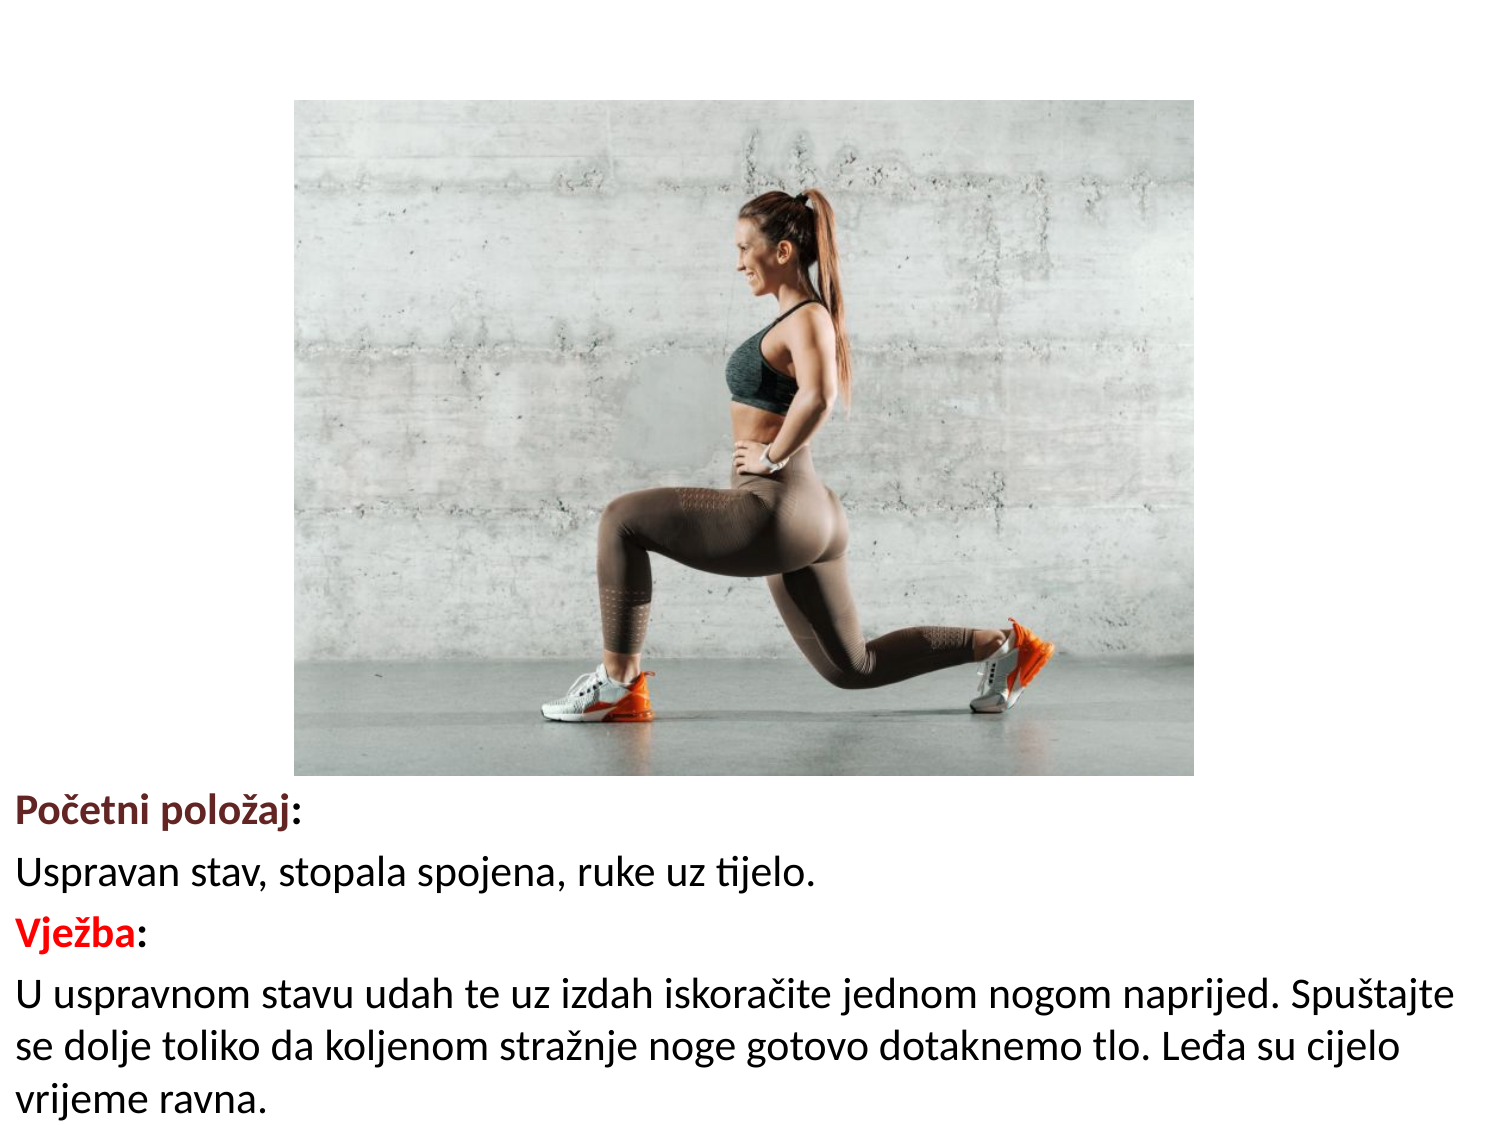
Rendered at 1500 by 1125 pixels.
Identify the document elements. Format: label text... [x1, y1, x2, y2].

list Početni položaj: Uspravan stav, stopala spojena, ruke uz tijelo. Vježba: U uspravnom stavu udah te uz izdah iskoračite jednom nogom naprijed. Spuštajte se dolje toliko da koljenom stražnje noge gotovo dotaknemo tlo. Leđa su cijelo vrijeme ravna. [0, 773, 1500, 1125]
picture [293, 100, 1195, 776]
